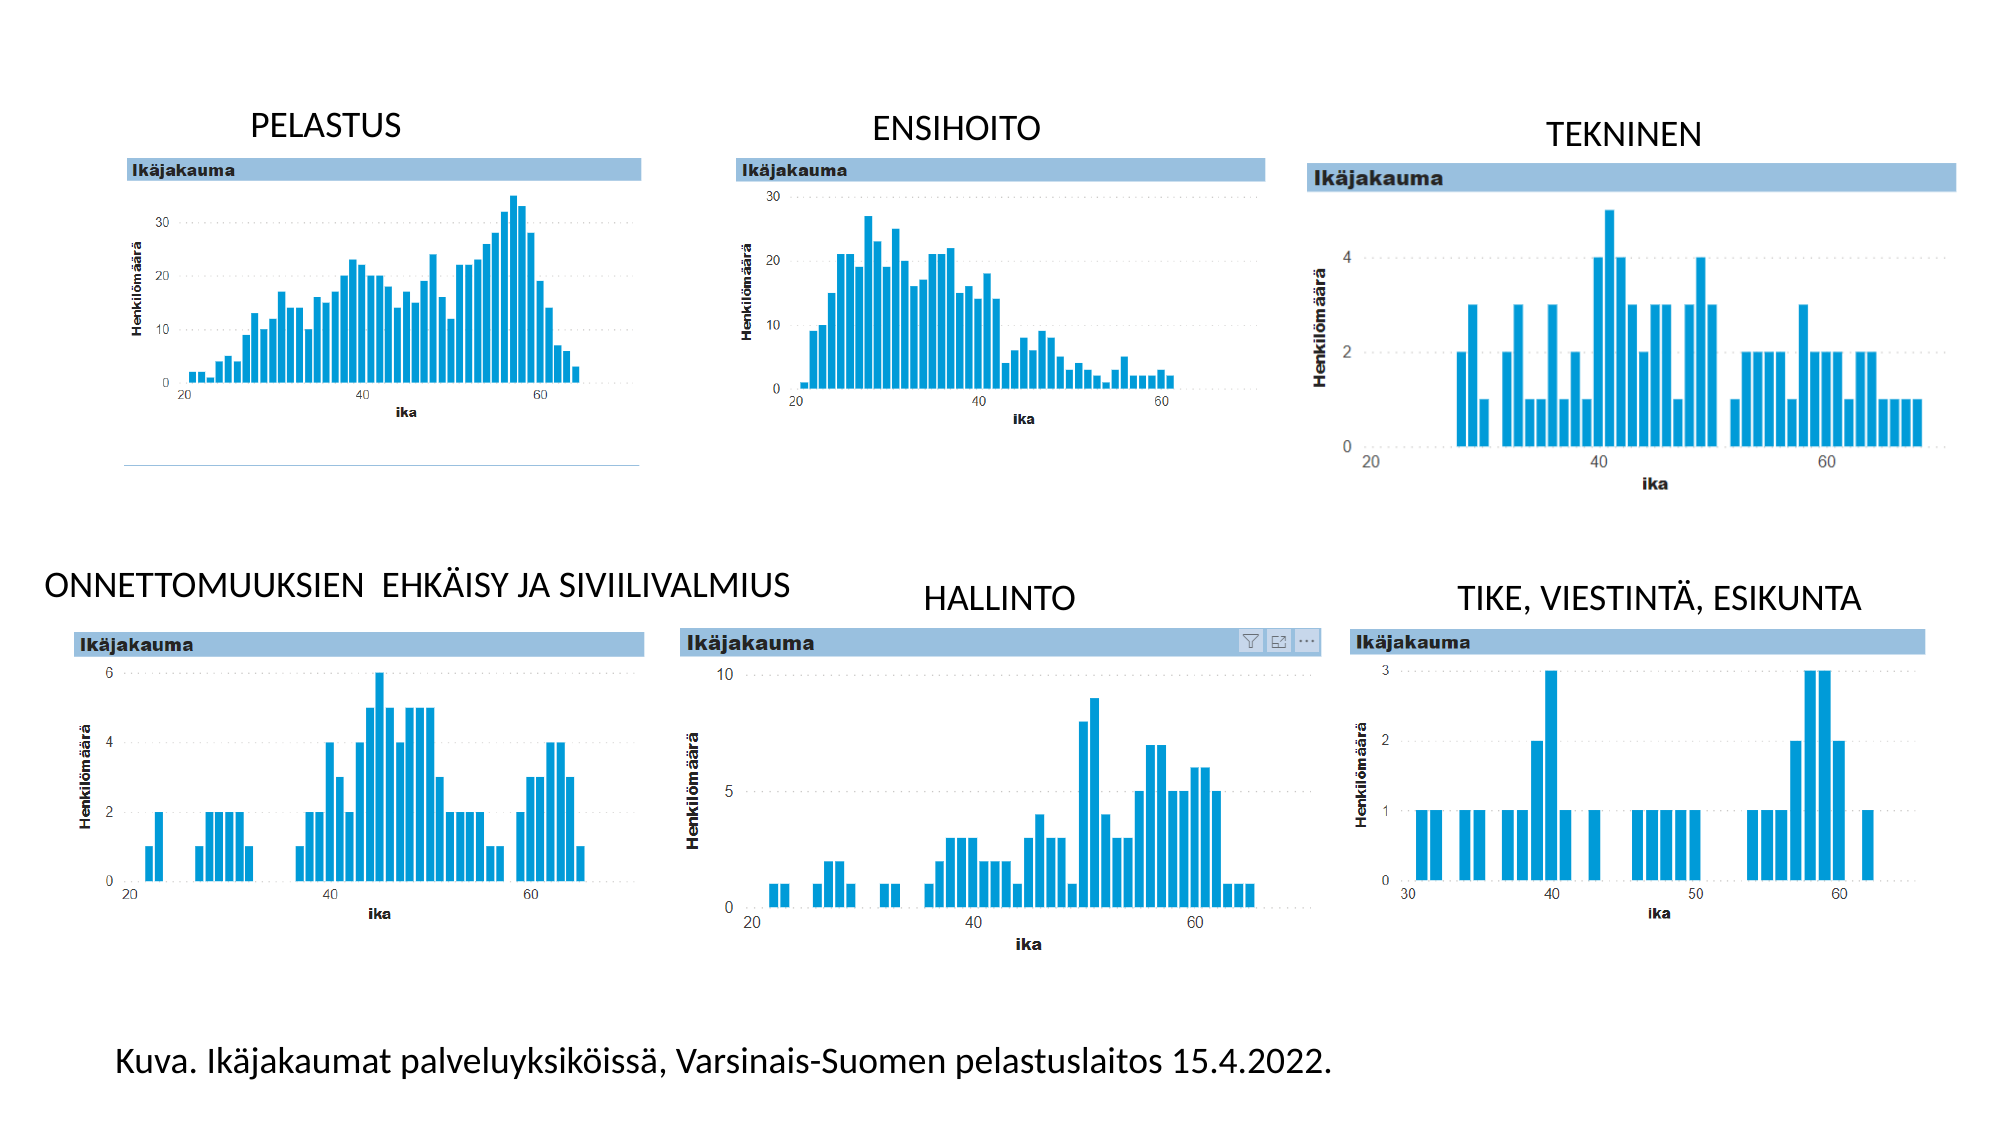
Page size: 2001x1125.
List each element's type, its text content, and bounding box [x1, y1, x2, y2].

text_box Kuva. Ikäjakaumat palveluyksiköissä, Varsinais-Suomen pelastuslaitos 15.4.2022. [100, 1028, 1349, 1089]
picture [731, 153, 1269, 470]
picture [124, 153, 645, 466]
text_box ONNETTOMUUKSIEN EHKÄISY JA SIVIILIVALMIUS [29, 552, 807, 612]
picture [1345, 623, 1931, 969]
text_box TIKE, VIESTINTÄ, ESIKUNTA [1442, 565, 1878, 623]
picture [69, 625, 649, 969]
picture [676, 623, 1324, 1004]
text_box TEKNINEN [1531, 102, 1718, 156]
text_box ENSIHOITO [857, 95, 1057, 153]
text_box HALLINTO [908, 565, 1091, 623]
picture [1302, 156, 1960, 547]
text_box PELASTUS [235, 92, 417, 153]
